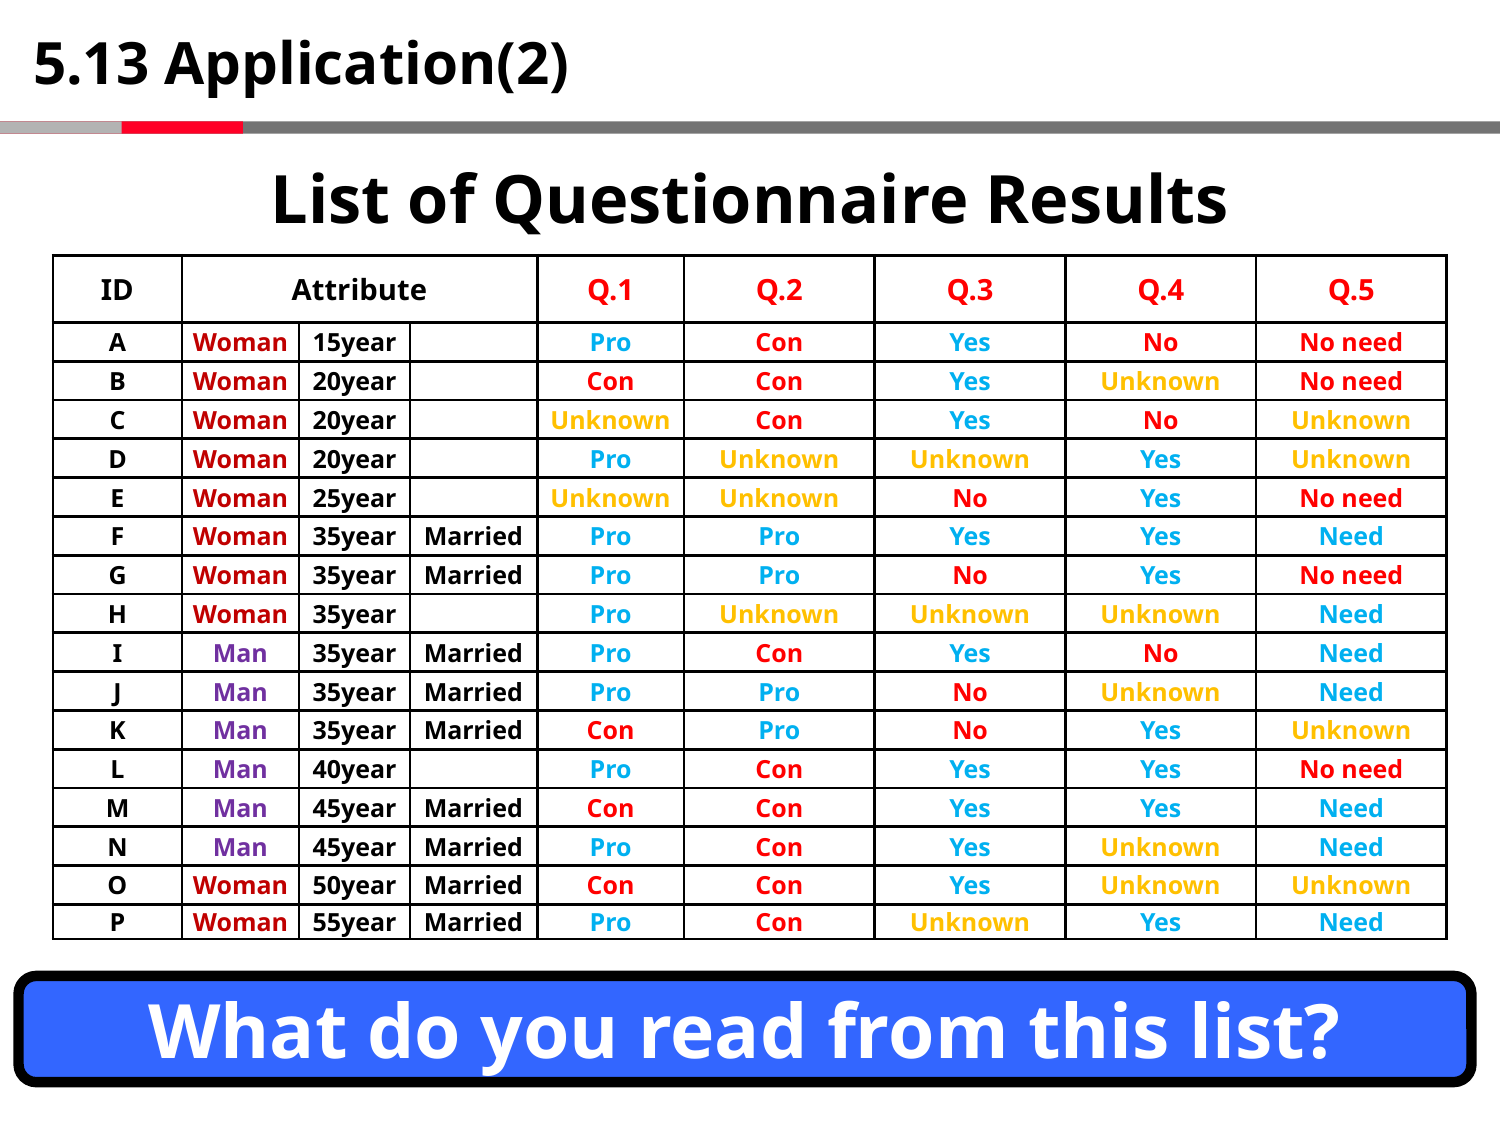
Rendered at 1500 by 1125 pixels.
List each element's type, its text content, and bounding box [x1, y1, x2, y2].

table_cell Con [539, 789, 683, 825]
table_cell Pro [539, 751, 683, 787]
table_cell Unknown [1067, 363, 1255, 399]
table_cell Con [685, 751, 873, 787]
table_header Q.4 [1067, 257, 1255, 321]
table_cell Woman [183, 906, 298, 938]
table_cell Unknown [876, 595, 1064, 631]
table_cell Yes [876, 867, 1064, 903]
table_cell Pro [539, 518, 683, 554]
table_cell Man [183, 634, 298, 670]
table_cell N [54, 828, 181, 864]
table_cell Con [539, 867, 683, 903]
table_cell Man [183, 673, 298, 709]
table_cell P [54, 906, 181, 938]
table_cell 35year [300, 557, 409, 593]
table_cell 35year [300, 712, 409, 748]
table_cell Pro [539, 557, 683, 593]
table_header Q.5 [1257, 257, 1445, 321]
table_cell 45year [300, 828, 409, 864]
table_cell C [54, 401, 181, 437]
table_cell No [1067, 401, 1255, 437]
table_cell No [1067, 634, 1255, 670]
table_cell Unknown [1067, 673, 1255, 709]
table_cell Pro [539, 906, 683, 938]
table_cell Pro [539, 440, 683, 476]
table_cell Con [685, 401, 873, 437]
table_cell Unknown [539, 479, 683, 515]
table_cell Unknown [1067, 867, 1255, 903]
table_cell No need [1257, 363, 1445, 399]
table_cell 55year [300, 906, 409, 938]
table_cell No [876, 673, 1064, 709]
table_cell Yes [1067, 479, 1255, 515]
table_header Attribute [183, 257, 536, 321]
table_cell Yes [876, 401, 1064, 437]
table_cell Need [1257, 906, 1445, 938]
table_cell Woman [183, 867, 298, 903]
table_cell Married [411, 906, 536, 938]
table_cell Con [539, 712, 683, 748]
table_cell Married [411, 557, 536, 593]
table_header Q.3 [876, 257, 1064, 321]
table_cell No need [1257, 324, 1445, 360]
table_cell [411, 440, 536, 476]
table_cell Married [411, 828, 536, 864]
table_cell Yes [876, 751, 1064, 787]
table_cell I [54, 634, 181, 670]
table_cell Yes [1067, 518, 1255, 554]
table_cell Woman [183, 595, 298, 631]
table_cell 35year [300, 518, 409, 554]
table_cell Pro [685, 712, 873, 748]
table_header Q.1 [539, 257, 683, 321]
table_header Q.2 [685, 257, 873, 321]
table_cell Woman [183, 401, 298, 437]
table_cell Yes [876, 518, 1064, 554]
table_cell Man [183, 789, 298, 825]
table_cell B [54, 363, 181, 399]
table_cell Yes [1067, 789, 1255, 825]
table_cell 25year [300, 479, 409, 515]
table_cell Need [1257, 634, 1445, 670]
table_cell K [54, 712, 181, 748]
table_cell Unknown [1257, 712, 1445, 748]
table_cell O [54, 867, 181, 903]
table_cell No need [1257, 479, 1445, 515]
table_cell Pro [685, 518, 873, 554]
table_cell Pro [685, 557, 873, 593]
table_cell No need [1257, 557, 1445, 593]
table_cell Man [183, 751, 298, 787]
table_cell D [54, 440, 181, 476]
table_cell Yes [1067, 751, 1255, 787]
table_cell Woman [183, 557, 298, 593]
table_cell [411, 401, 536, 437]
table_cell Man [183, 712, 298, 748]
table_cell Con [685, 906, 873, 938]
table_cell Con [685, 867, 873, 903]
table_cell Pro [685, 673, 873, 709]
table_cell 35year [300, 673, 409, 709]
table_cell Yes [1067, 906, 1255, 938]
table_cell Unknown [1257, 867, 1445, 903]
text_box What do you read from this list? [16, 973, 1474, 1085]
table_cell Unknown [685, 595, 873, 631]
table_cell E [54, 479, 181, 515]
table_cell 20year [300, 363, 409, 399]
table_cell Need [1257, 789, 1445, 825]
table_cell Woman [183, 479, 298, 515]
table_cell [411, 363, 536, 399]
table_cell 45year [300, 789, 409, 825]
table_cell Unknown [1257, 401, 1445, 437]
table_cell A [54, 324, 181, 360]
table_cell Unknown [1067, 828, 1255, 864]
table_cell No [876, 479, 1064, 515]
table_cell No [1067, 324, 1255, 360]
table_cell J [54, 673, 181, 709]
table_cell Yes [876, 789, 1064, 825]
table_cell Yes [876, 363, 1064, 399]
table_cell 40year [300, 751, 409, 787]
table_cell Con [685, 789, 873, 825]
table_cell Married [411, 867, 536, 903]
title 5.13 Application(2) [18, 19, 655, 105]
table_cell Need [1257, 595, 1445, 631]
table_cell Woman [183, 324, 298, 360]
table_cell No [876, 712, 1064, 748]
table_cell F [54, 518, 181, 554]
table_cell Woman [183, 518, 298, 554]
table_cell Unknown [876, 440, 1064, 476]
table_cell Con [685, 363, 873, 399]
table_cell Pro [539, 673, 683, 709]
table_cell [411, 479, 536, 515]
table_cell Yes [1067, 712, 1255, 748]
table_cell Married [411, 634, 536, 670]
table_cell M [54, 789, 181, 825]
table_cell L [54, 751, 181, 787]
table_header ID [54, 257, 181, 321]
table_cell Con [539, 363, 683, 399]
table_cell Yes [876, 828, 1064, 864]
text_box List of Questionnaire Results [0, 148, 1500, 244]
table_cell Married [411, 712, 536, 748]
table_cell Woman [183, 440, 298, 476]
table_cell Man [183, 828, 298, 864]
table_cell 35year [300, 634, 409, 670]
table_cell Yes [876, 324, 1064, 360]
table_cell Yes [876, 634, 1064, 670]
table_cell H [54, 595, 181, 631]
table_cell 20year [300, 440, 409, 476]
table_cell No [876, 557, 1064, 593]
table_cell Unknown [539, 401, 683, 437]
table_cell Con [685, 828, 873, 864]
table_cell Unknown [1257, 440, 1445, 476]
table_cell [411, 751, 536, 787]
table_cell Unknown [685, 440, 873, 476]
table_cell Pro [539, 595, 683, 631]
table_cell Con [685, 324, 873, 360]
table_cell G [54, 557, 181, 593]
table_cell Pro [539, 324, 683, 360]
table_cell Woman [183, 363, 298, 399]
table_cell Married [411, 789, 536, 825]
table_cell Pro [539, 828, 683, 864]
table_cell Unknown [1067, 595, 1255, 631]
table_cell Unknown [685, 479, 873, 515]
table_cell Yes [1067, 440, 1255, 476]
table_cell Unknown [876, 906, 1064, 938]
table_cell Pro [539, 634, 683, 670]
table_cell Married [411, 518, 536, 554]
table_cell [411, 595, 536, 631]
table_cell 20year [300, 401, 409, 437]
table_cell 35year [300, 595, 409, 631]
table_cell [411, 324, 536, 360]
table_cell Married [411, 673, 536, 709]
table_cell Need [1257, 518, 1445, 554]
table_cell Yes [1067, 557, 1255, 593]
table_cell Need [1257, 673, 1445, 709]
table_cell No need [1257, 751, 1445, 787]
table_cell 50year [300, 867, 409, 903]
table_cell Con [685, 634, 873, 670]
table_cell 15year [300, 324, 409, 360]
table_cell Need [1257, 828, 1445, 864]
